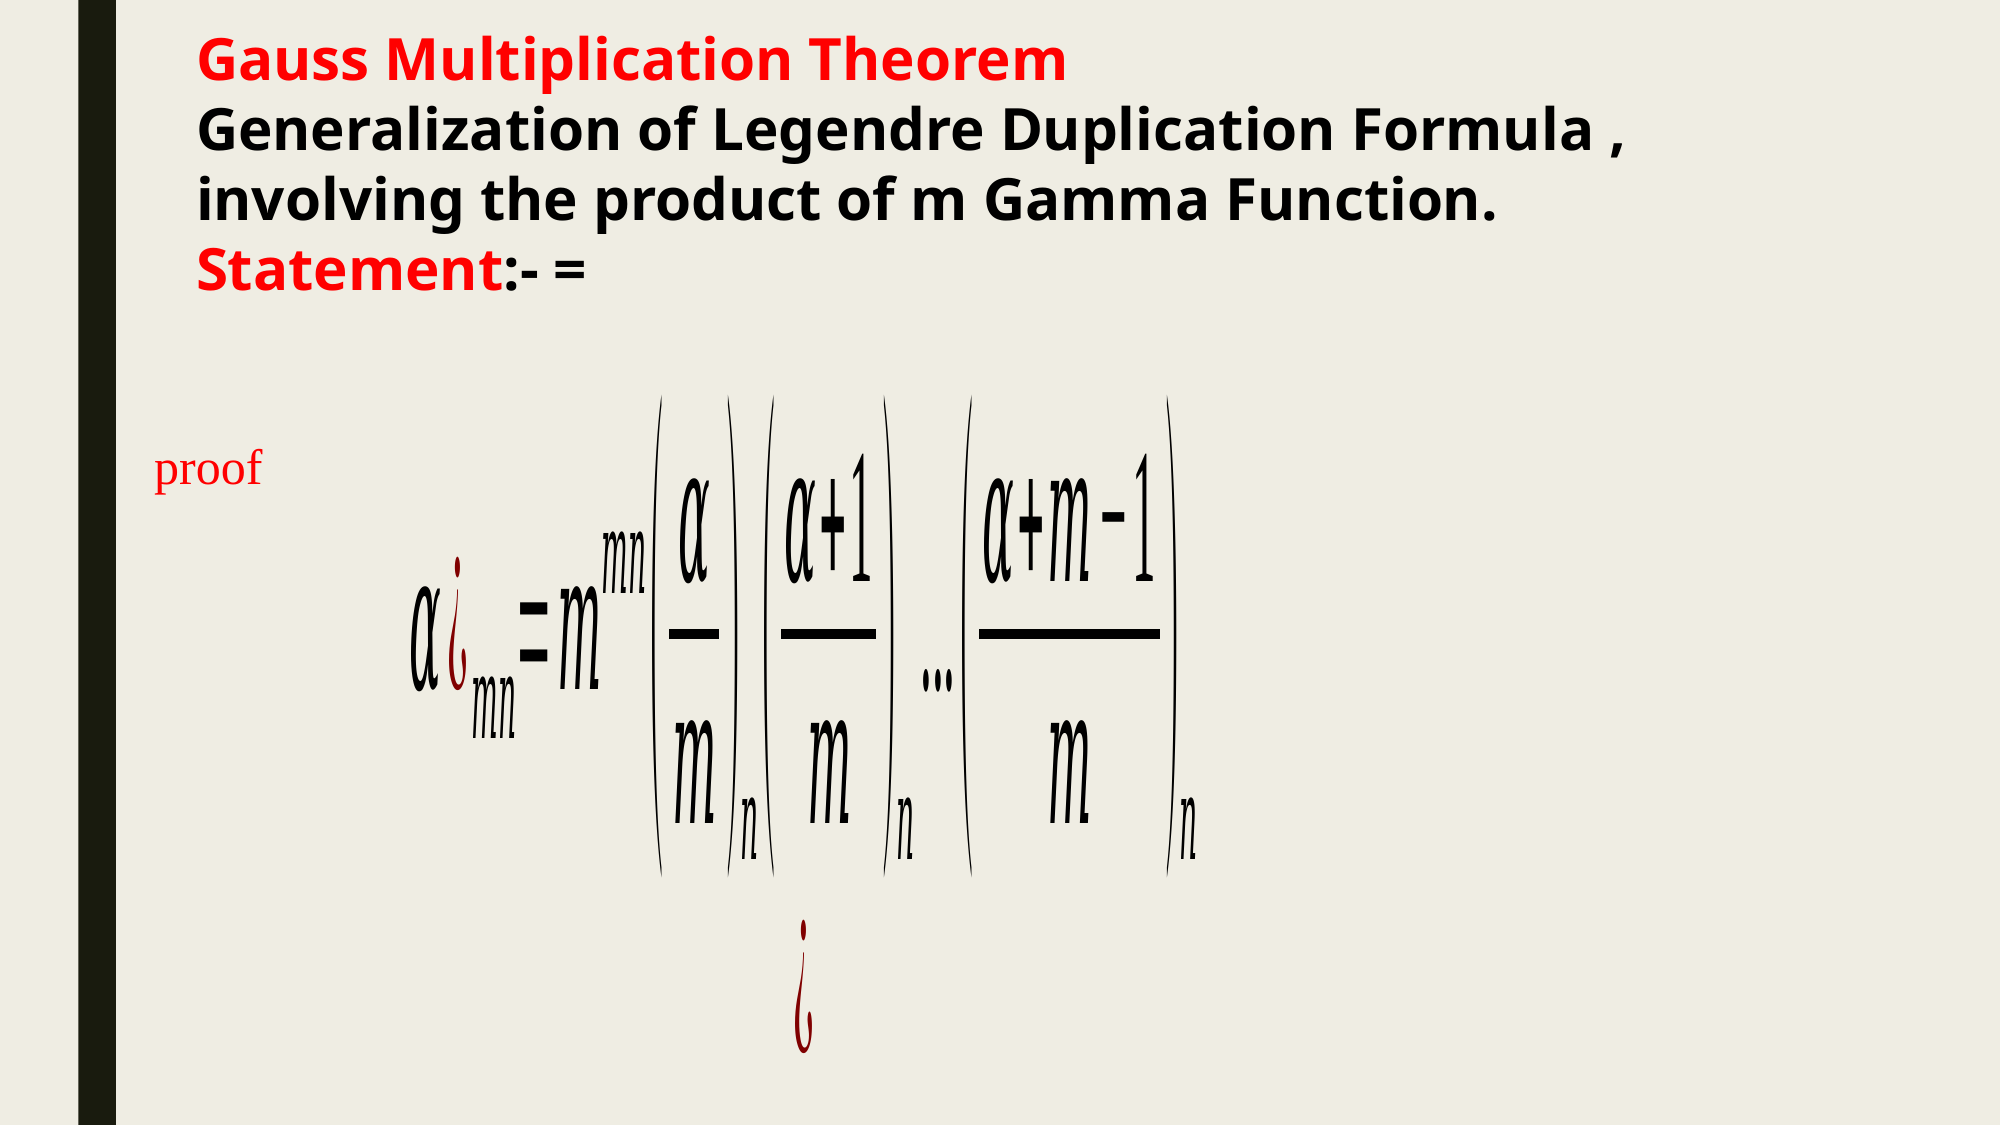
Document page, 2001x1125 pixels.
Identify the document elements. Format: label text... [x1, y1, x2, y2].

text_box proof [139, 426, 284, 502]
